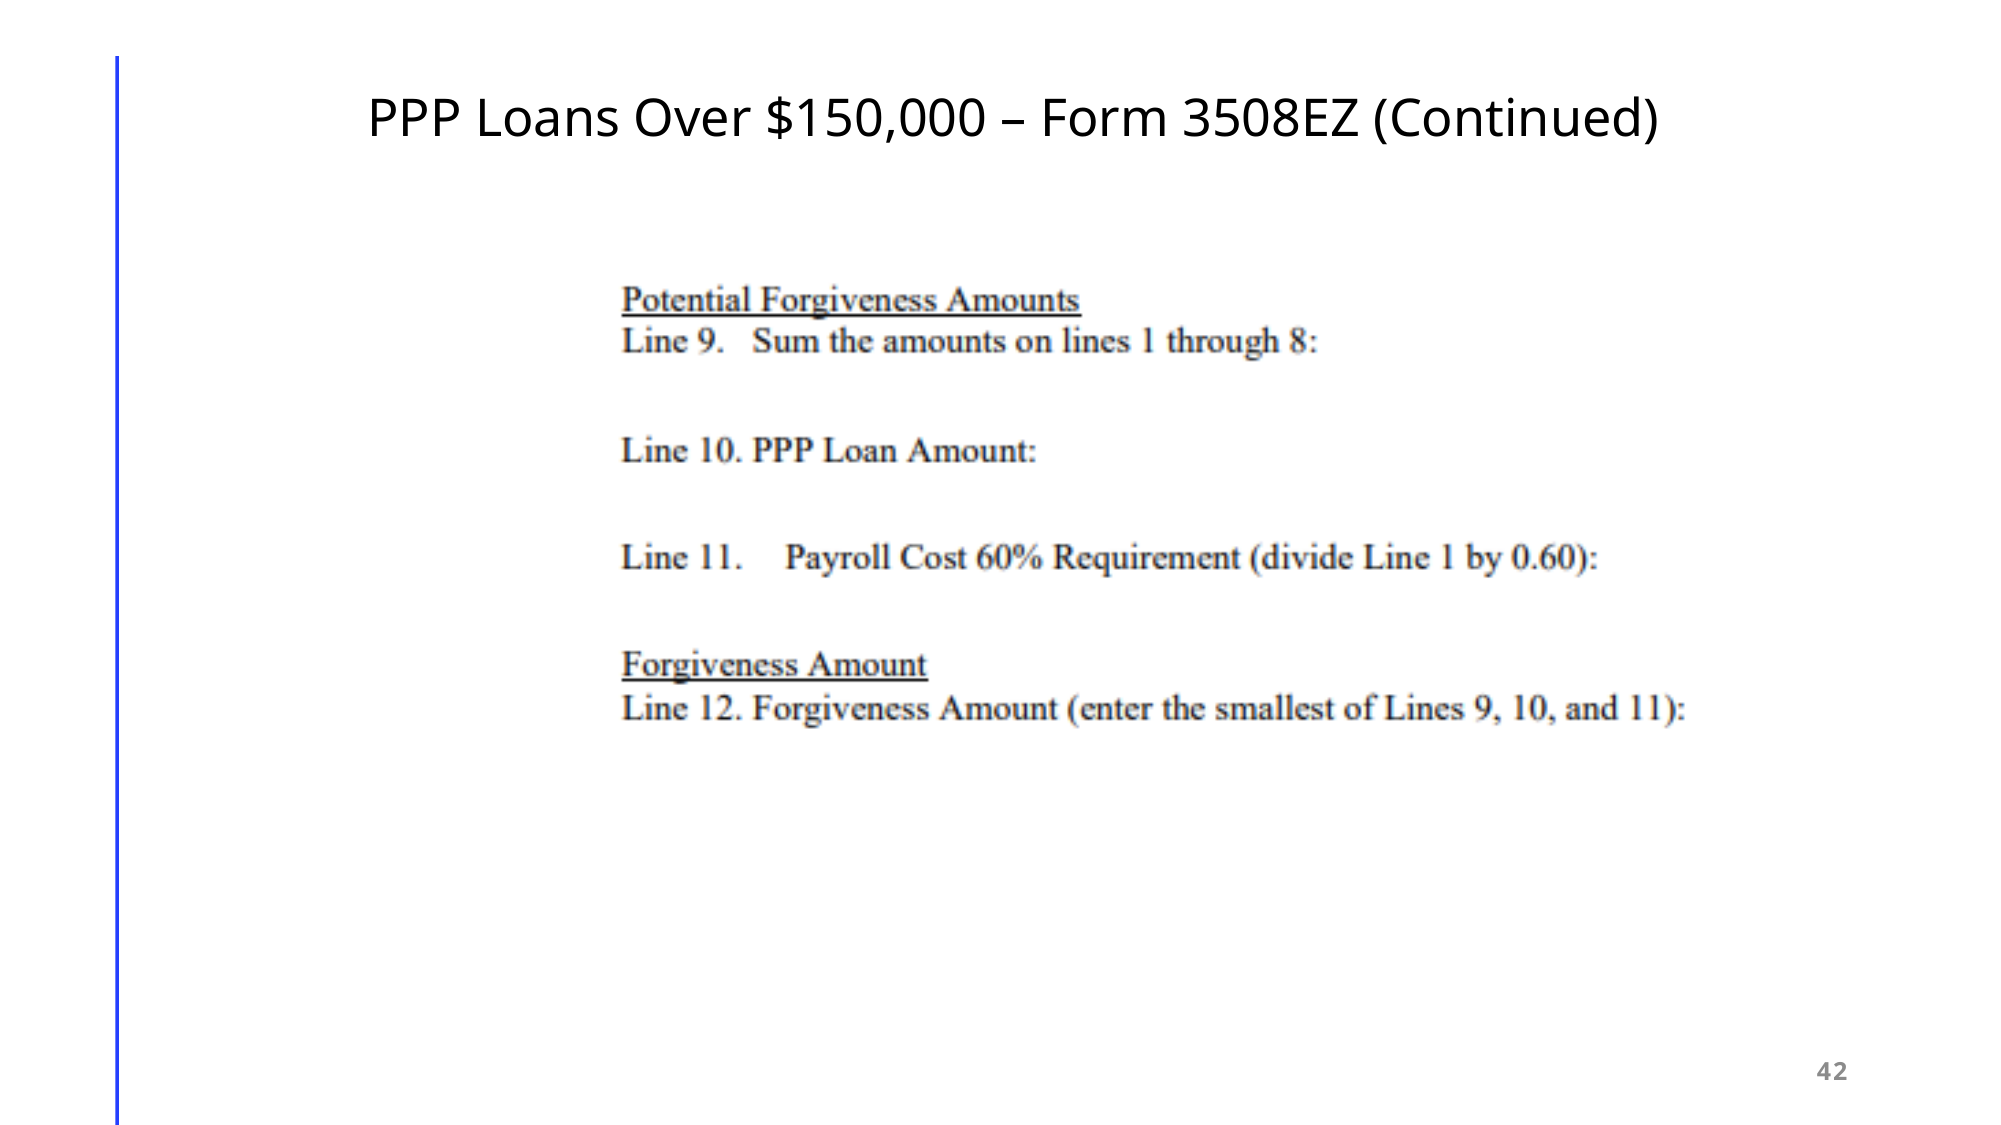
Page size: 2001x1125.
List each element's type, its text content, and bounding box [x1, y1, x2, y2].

slide_number 42 [1412, 1042, 1863, 1103]
text_box PPP Loans Over $150,000 – Form 3508EZ (Continued) [352, 76, 1707, 154]
picture [587, 271, 1726, 748]
